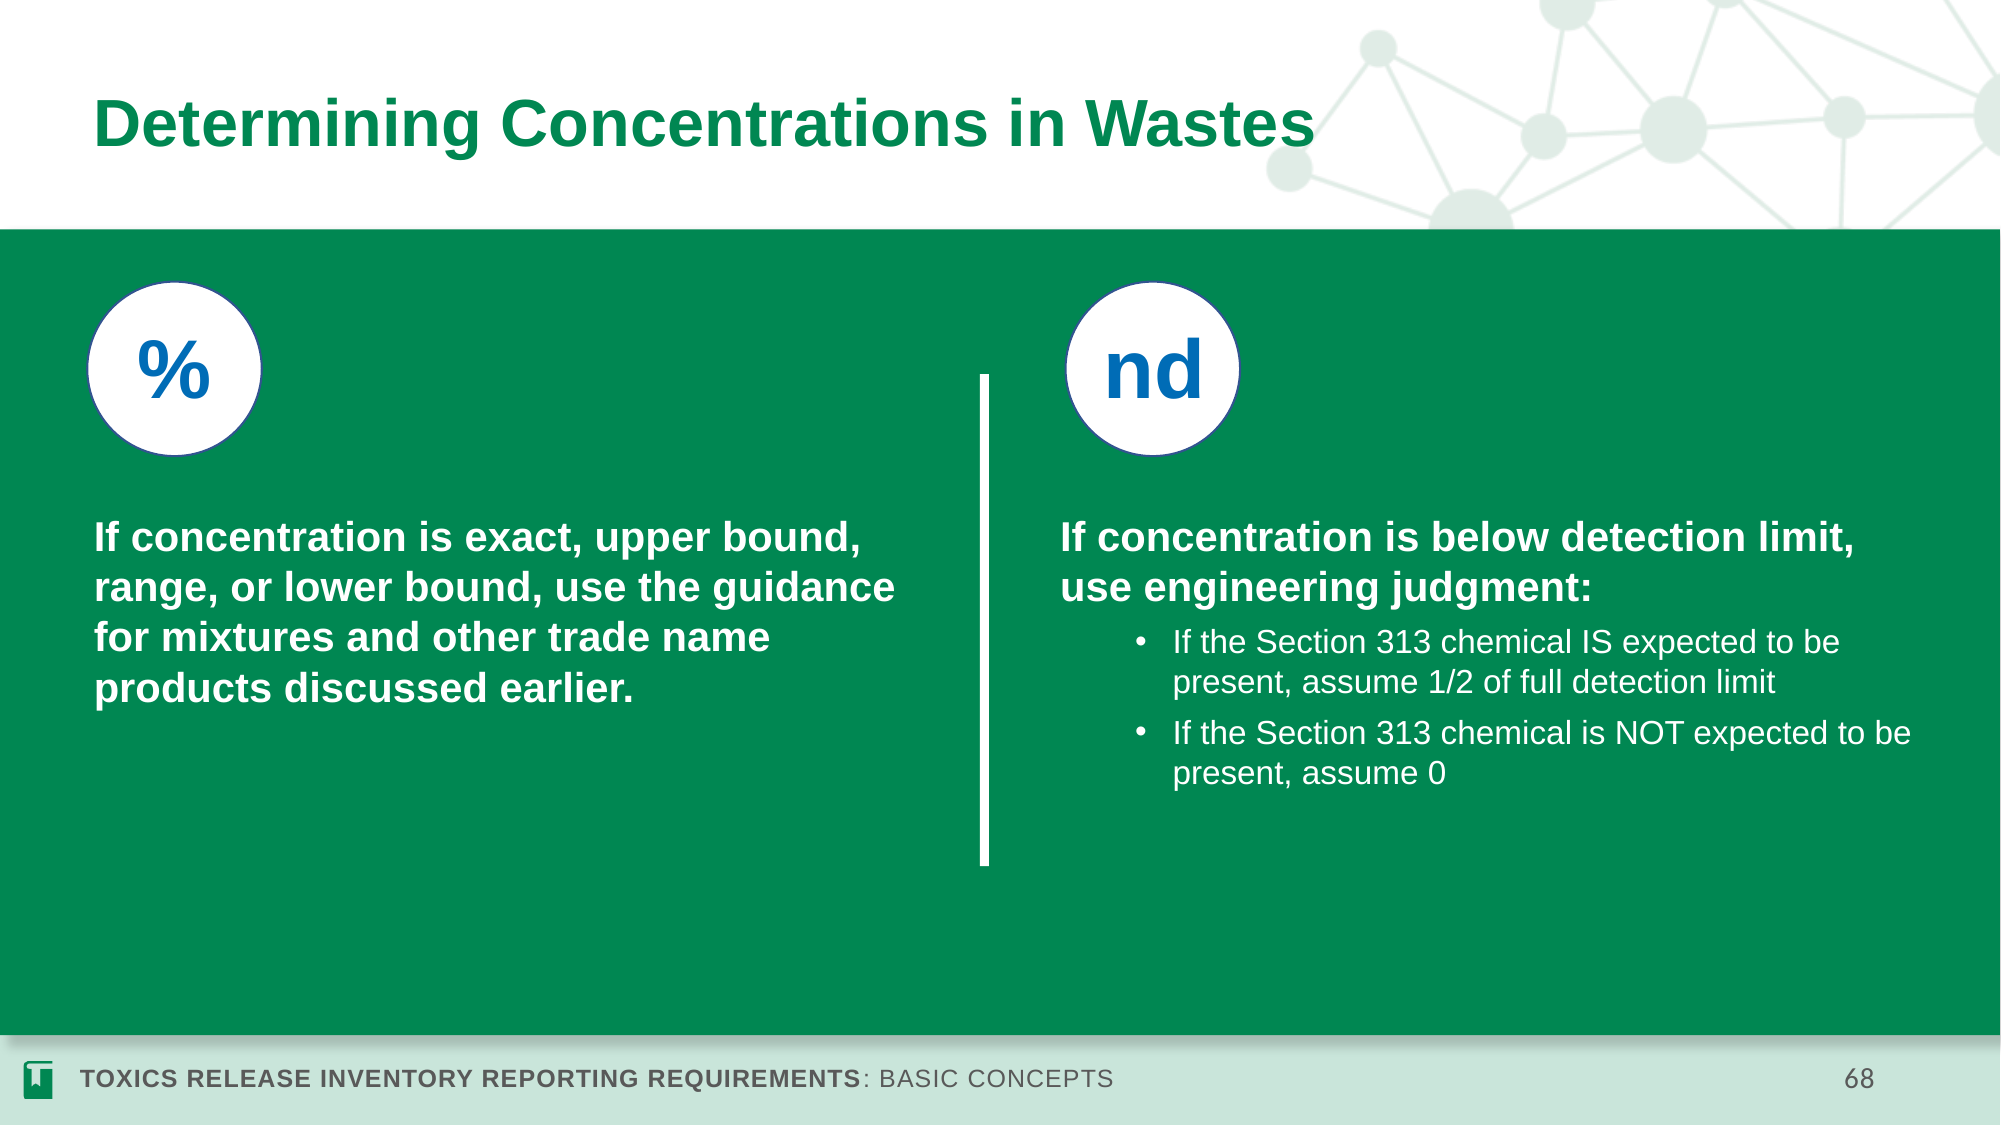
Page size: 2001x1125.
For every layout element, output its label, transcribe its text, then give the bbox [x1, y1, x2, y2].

text_box nd [1068, 307, 1241, 430]
text_box % [87, 307, 262, 430]
text_box v [1089, 430, 1217, 458]
list If concentration is below detection limit, use engineering judgment: If the Section 313 chemical IS expected to be present, assume 1/2 of full detection limit If the Section 313 chemical is NOT expected to be present, assume 0 [1045, 502, 1933, 867]
list If concentration is exact, upper bound, range, or lower bound, use the guidance for mixtures and other trade name products discussed earlier. [78, 502, 938, 781]
text_box v [111, 280, 238, 307]
text_box v [110, 430, 239, 458]
title Determining Concentrations in Wastes [78, 63, 1890, 186]
text_box v [1064, 344, 1068, 394]
text_box v [1089, 280, 1216, 307]
